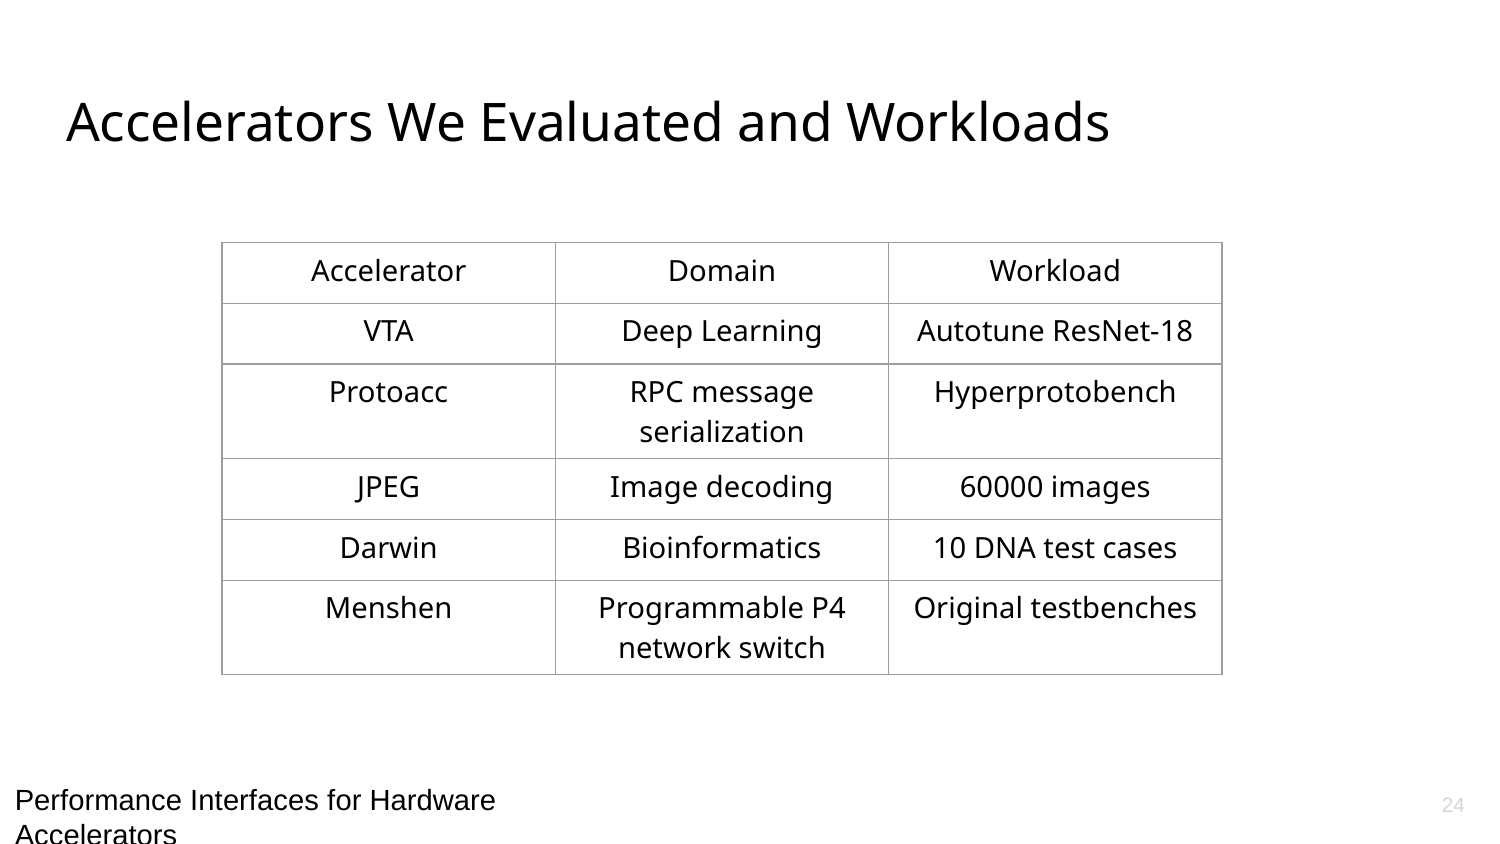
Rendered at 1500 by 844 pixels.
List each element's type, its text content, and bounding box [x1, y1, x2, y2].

title Accelerators We Evaluated and Workloads [51, 72, 1449, 167]
table_cell Hyperprotobench [889, 365, 1221, 458]
table_cell Image decoding [556, 459, 888, 519]
slide_number 24 [1386, 764, 1480, 844]
table_cell Programmable P4 network switch [556, 581, 888, 674]
table_cell Bioinformatics [556, 520, 888, 580]
table_cell Deep Learning [556, 304, 888, 363]
table_cell JPEG [223, 459, 555, 519]
table_cell Darwin [223, 520, 555, 580]
table_cell Protoacc [223, 365, 555, 458]
table_header Workload [889, 243, 1221, 303]
footer Performance Interfaces for Hardware Accelerators [0, 773, 658, 836]
table_cell 10 DNA test cases [889, 520, 1221, 580]
table_cell VTA [223, 304, 555, 363]
table_cell Autotune ResNet-18 [889, 304, 1221, 363]
table_cell Menshen [223, 581, 555, 674]
table_header Domain [556, 243, 888, 303]
table_cell 60000 images [889, 459, 1221, 519]
table_cell RPC message serialization [556, 365, 888, 458]
table_cell Original testbenches [889, 581, 1221, 674]
table_header Accelerator [223, 243, 555, 303]
